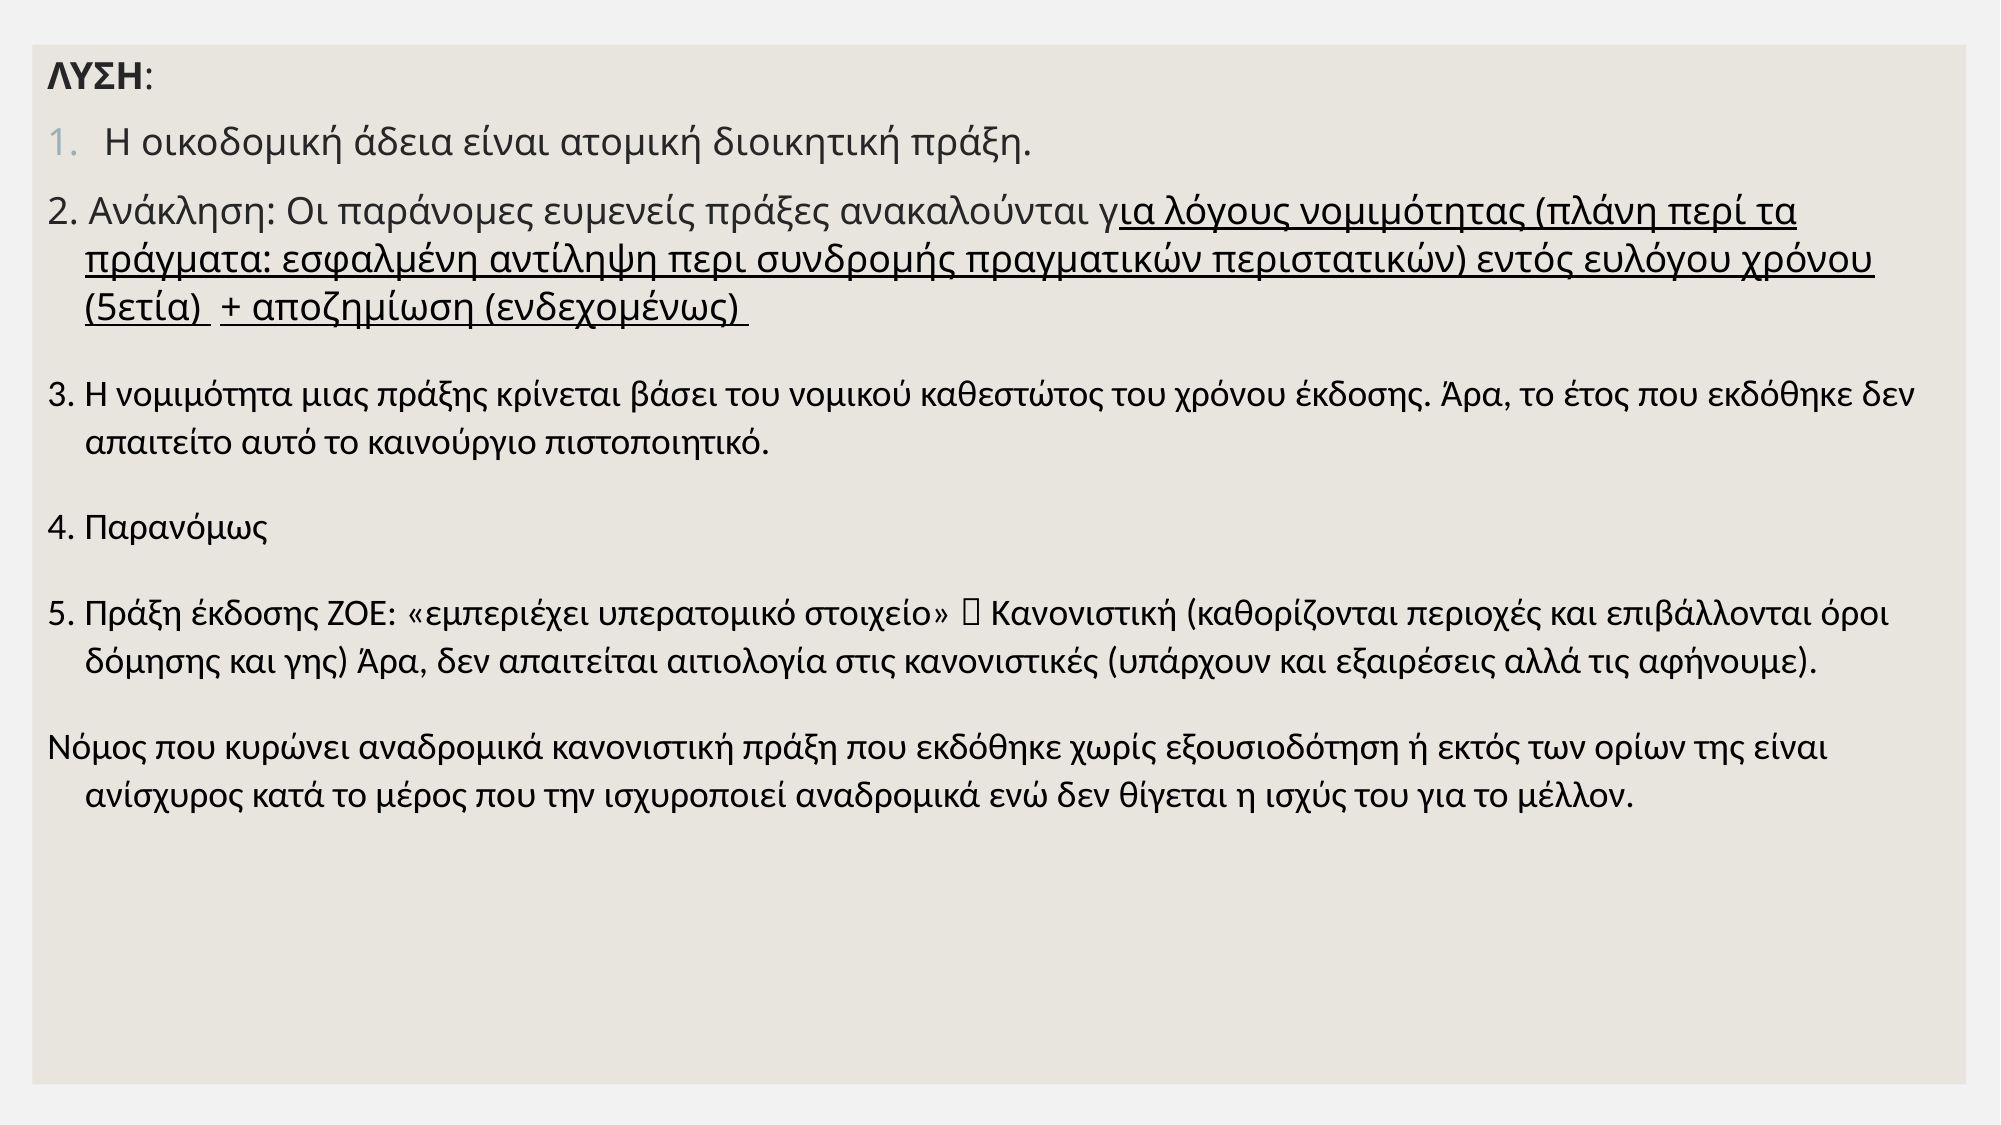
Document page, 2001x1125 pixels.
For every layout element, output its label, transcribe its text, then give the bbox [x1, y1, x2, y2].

list ΛΥΣΗ: Η οικοδομική άδεια είναι ατομική διοικητική πράξη. 2. Ανάκληση: Οι παράνομες ευμενείς πράξες ανακαλούνται για λόγους νομιμότητας (πλάνη περί τα πράγματα: εσφαλμένη αντίληψη περι συνδρομής πραγματικών περιστατικών) εντός ευλόγου χρόνου (5ετία) + αποζημίωση (ενδεχομένως) 3. Η νομιμότητα μιας πράξης κρίνεται βάσει του νομικού καθεστώτος του χρόνου έκδοσης. Άρα, το έτος που εκδόθηκε δεν απαιτείτο αυτό το καινούργιο πιστοποιητικό. 4. Παρανόμως 5. Πράξη έκδοσης ΖΟΕ: «εμπεριέχει υπερατομικό στοιχείο»  Κανονιστική (καθορίζονται περιοχές και επιβάλλονται όροι δόμησης και γης) Άρα, δεν απαιτείται αιτιολογία στις κανονιστικές (υπάρχουν και εξαιρέσεις αλλά τις αφήνουμε). Νόμος που κυρώνει αναδρομικά κανονιστική πράξη που εκδόθηκε χωρίς εξουσιοδότηση ή εκτός των ορίων της είναι ανίσχυρος κατά το μέρος που την ισχυροποιεί αναδρομικά ενώ δεν θίγεται η ισχύς του για το μέλλον. [32, 44, 1967, 1085]
